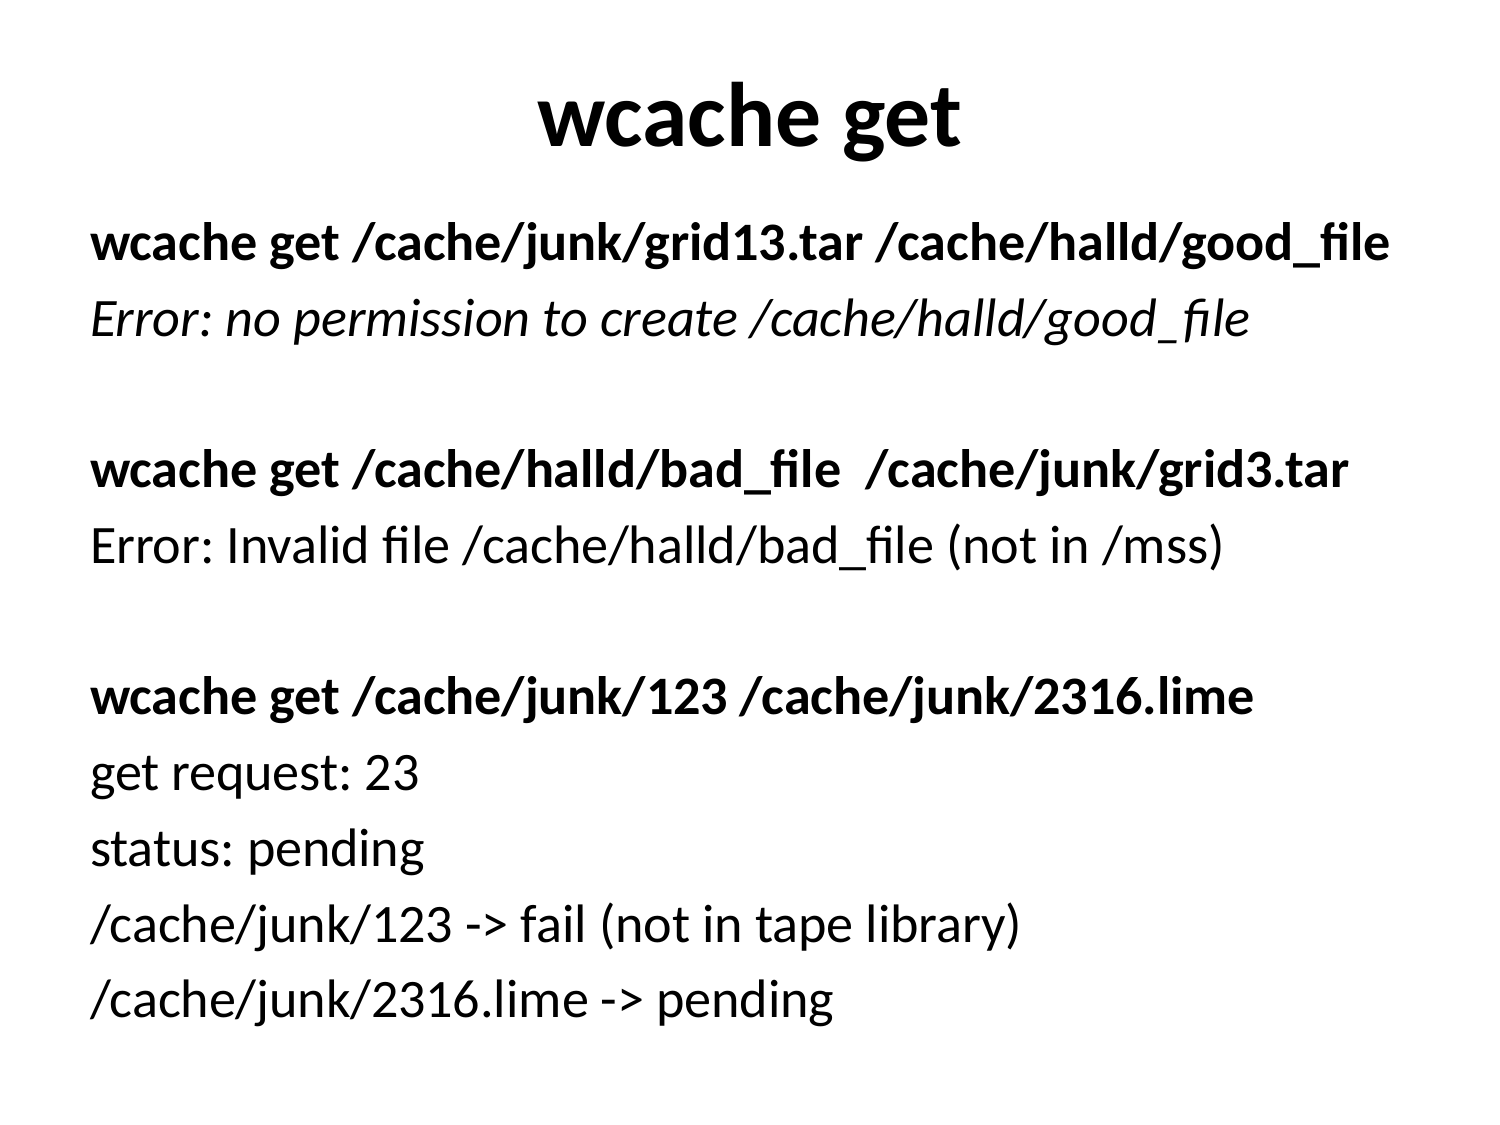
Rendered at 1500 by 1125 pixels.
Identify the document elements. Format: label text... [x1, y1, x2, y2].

title wcache get [75, 45, 1425, 176]
list wcache get /cache/junk/grid13.tar /cache/halld/good_file Error: no permission to create /cache/halld/good_file wcache get /cache/halld/bad_file /cache/junk/grid3.tar Error: Invalid file /cache/halld/bad_file (not in /mss) wcache get /cache/junk/123 /cache/junk/2316.lime get request: 23 status: pending /cache/junk/123 -> fail (not in tape library) /cache/junk/2316.lime -> pending [75, 198, 1425, 1056]
text_box [727, 660, 1109, 721]
